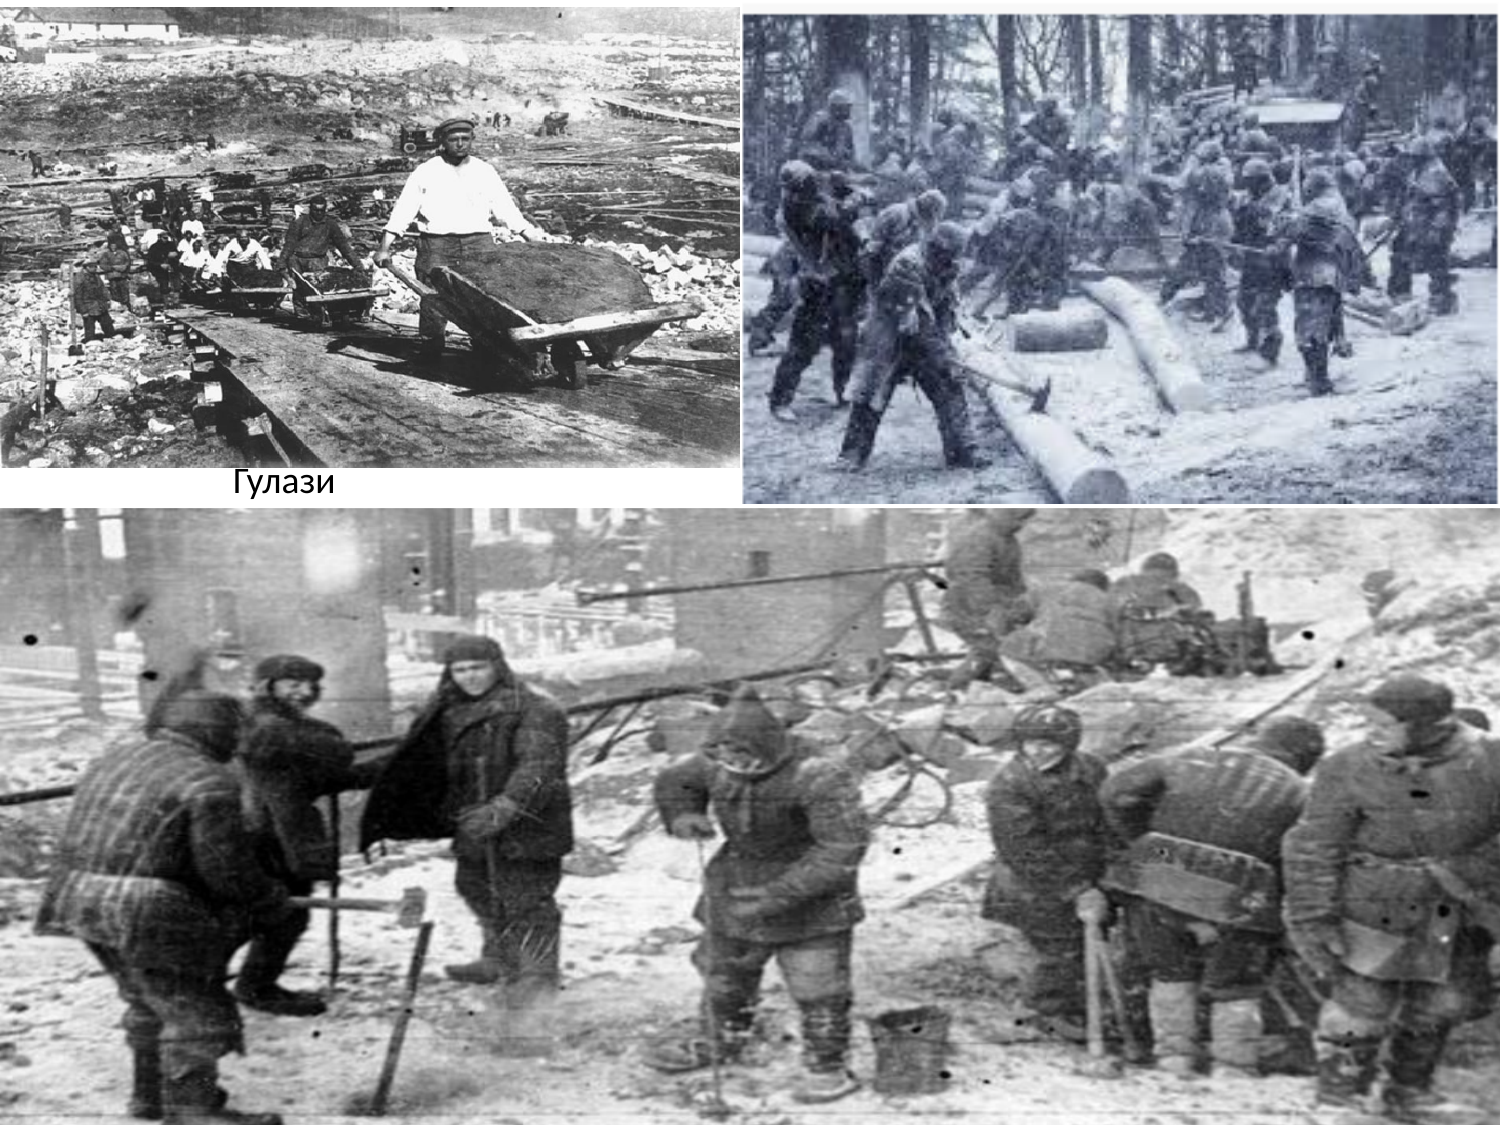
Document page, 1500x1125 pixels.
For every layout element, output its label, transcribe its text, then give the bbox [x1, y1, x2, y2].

text_box Гулази [218, 477, 420, 506]
picture [0, 507, 1500, 1125]
picture [0, 0, 1500, 505]
